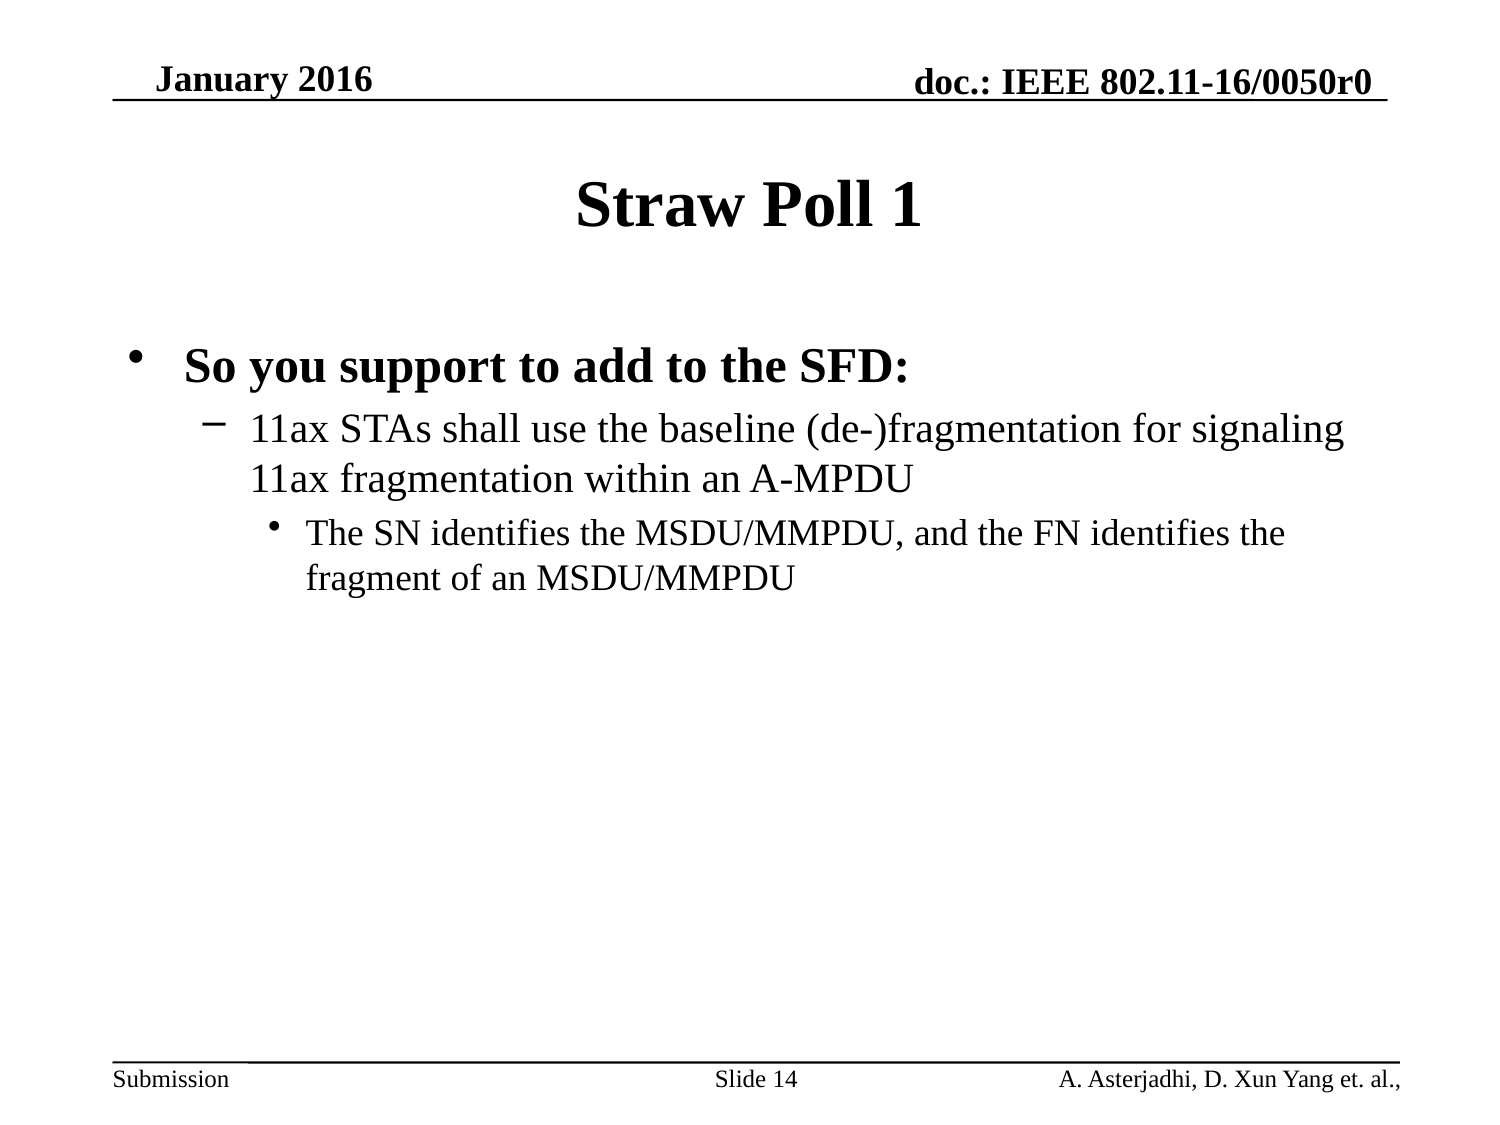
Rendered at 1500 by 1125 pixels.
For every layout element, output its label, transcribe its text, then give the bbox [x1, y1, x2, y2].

footer A. Asterjadhi, D. Xun Yang et. al., [949, 1061, 1402, 1093]
slide_number Slide 14 [712, 1061, 801, 1093]
title Straw Poll 1 [112, 112, 1388, 288]
list So you support to add to the SFD: 11ax STAs shall use the baseline (de-)fragmentation for signaling 11ax fragmentation within an A-MPDU The SN identifies the MSDU/MMPDU, and the FN identifies the fragment of an MSDU/MMPDU [112, 324, 1388, 1001]
